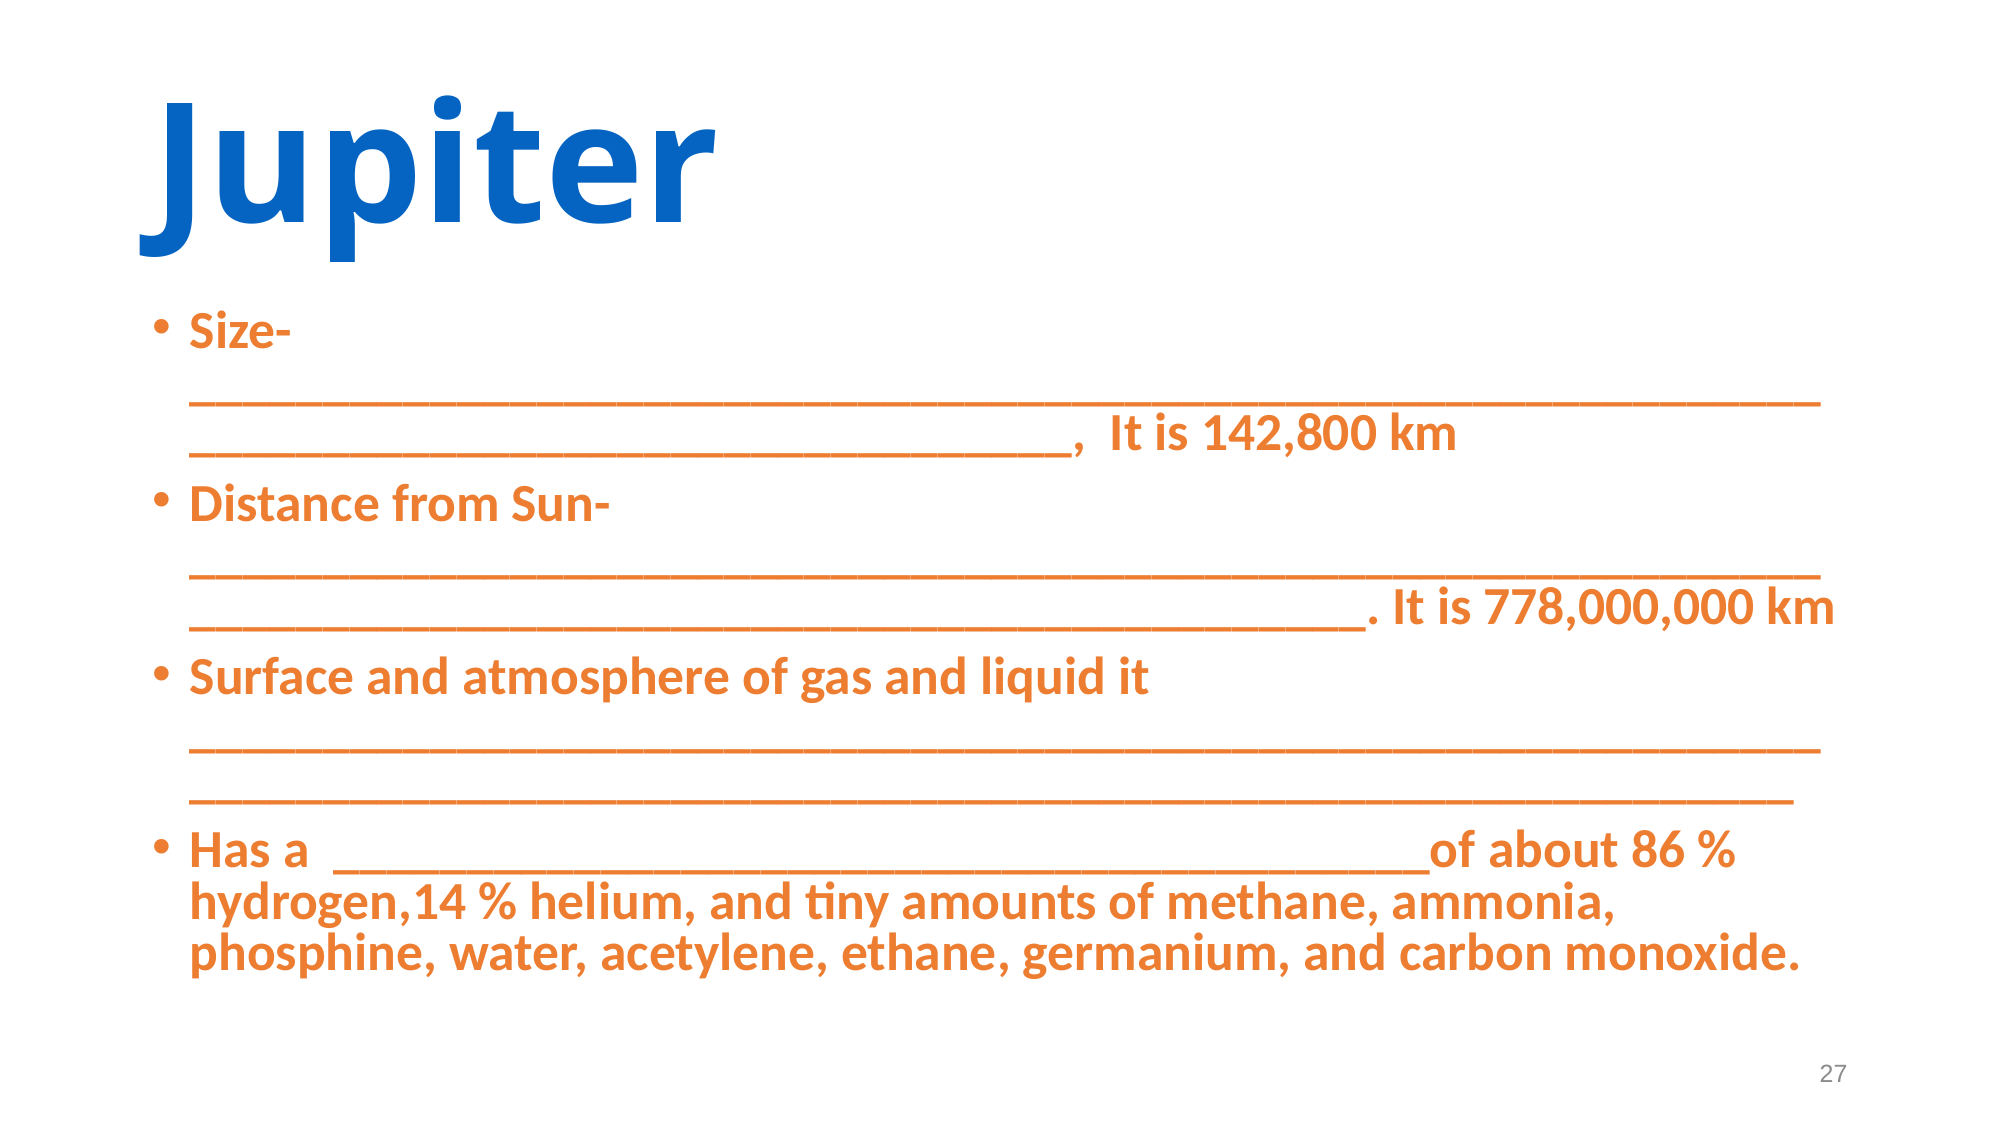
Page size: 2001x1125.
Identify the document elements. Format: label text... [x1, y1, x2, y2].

slide_number 27 [1412, 1042, 1863, 1103]
title Jupiter [137, 59, 1863, 278]
list Size- ______________________________________________________________________________________________, It is 142,800 km Distance from Sun- _________________________________________________________________________________________________________. It is 778,000,000 km Surface and atmosphere of gas and liquid it _________________________________________________________________________________________________________________________ Has a _________________________________________of about 86 % hydrogen,14 % helium, and tiny amounts of methane, ammonia, phosphine, water, acetylene, ethane, germanium, and carbon monoxide. [137, 299, 1863, 1014]
